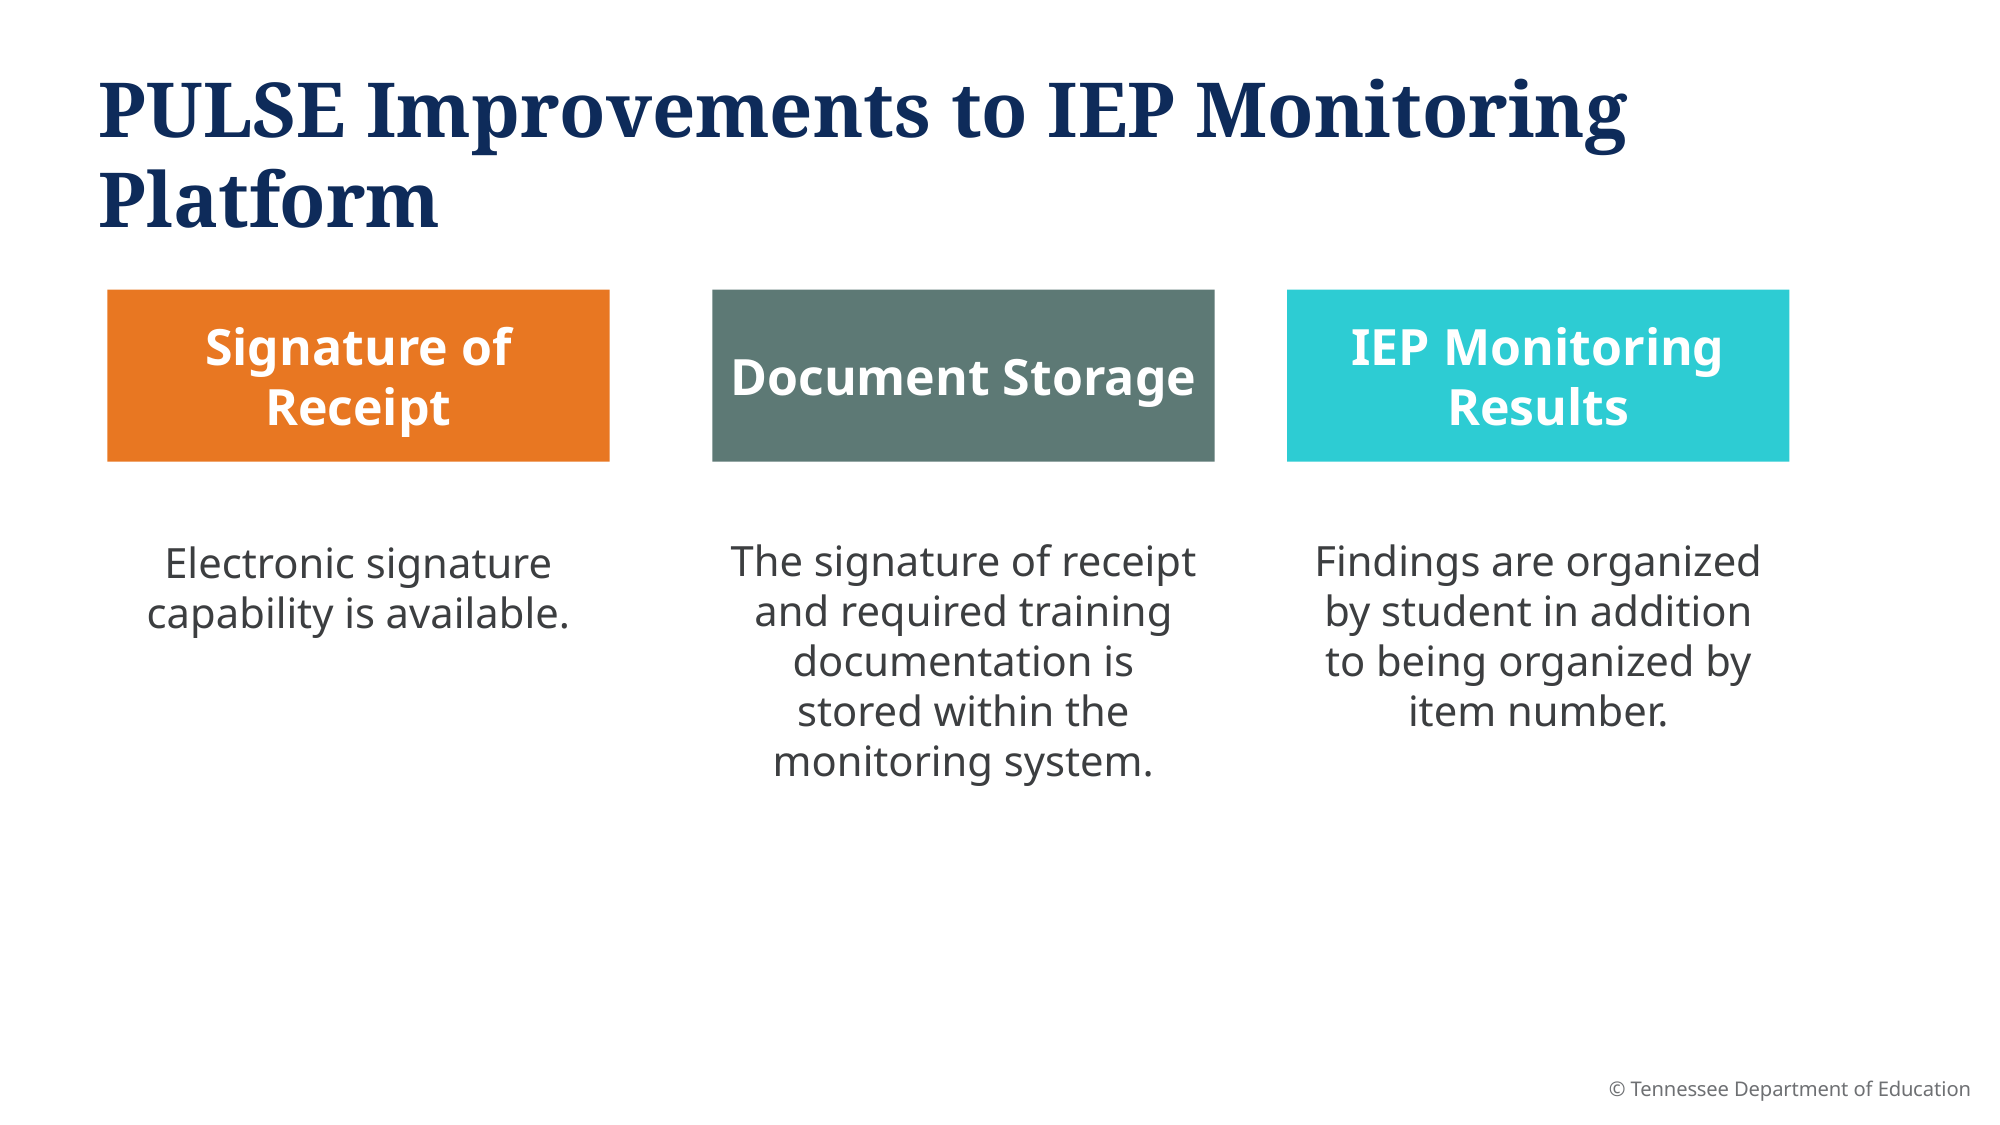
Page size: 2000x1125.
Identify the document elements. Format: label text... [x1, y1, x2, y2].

text_box IEP Monitoring Results [1286, 289, 1790, 463]
text_box Findings are organized by student in addition to being organized by item number. [1287, 527, 1790, 743]
text_box The signature of receipt and required training documentation is stored within the monitoring system. [712, 527, 1215, 793]
text_box Document Storage [711, 289, 1216, 463]
title PULSE Improvements to IEP Monitoring Platform [83, 53, 1900, 252]
text_box Electronic signature capability is available. [107, 529, 610, 645]
text_box Signature of Receipt [106, 289, 611, 463]
